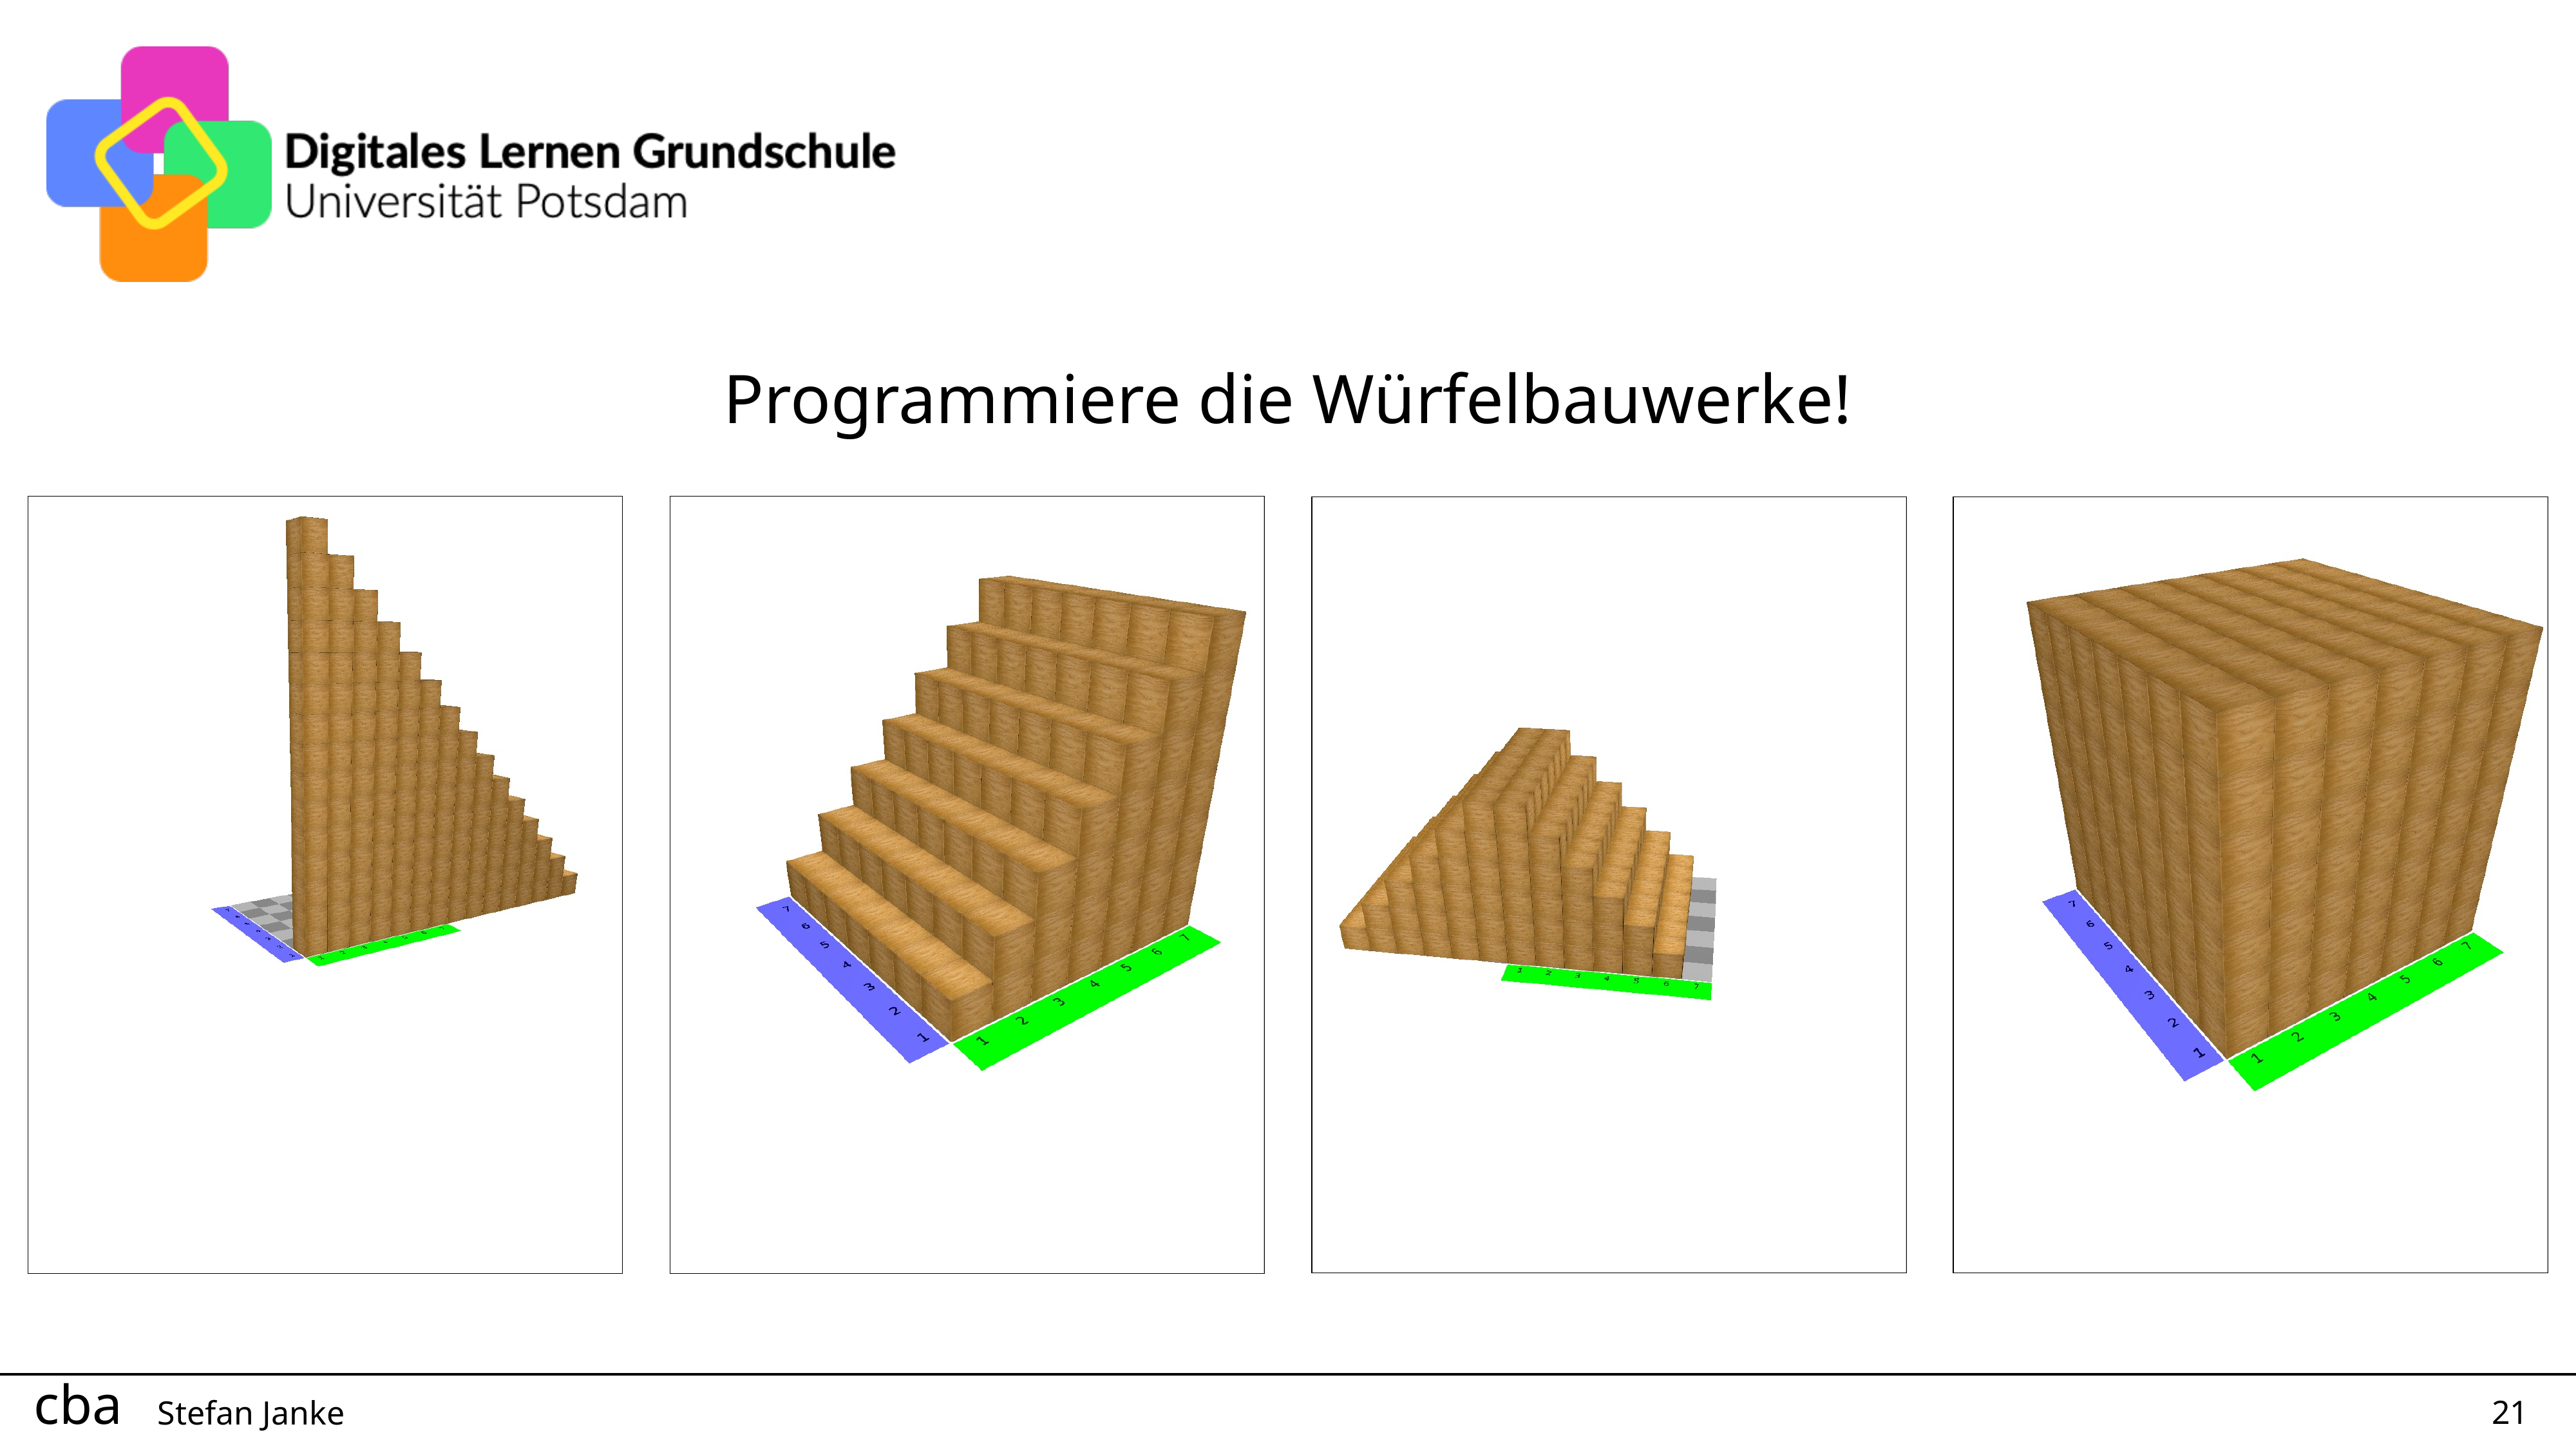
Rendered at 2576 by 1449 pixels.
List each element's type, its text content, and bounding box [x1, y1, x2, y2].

picture [1312, 497, 1906, 1273]
picture [1953, 497, 2548, 1273]
text_box Programmiere die Würfelbauwerke! [430, 313, 2146, 507]
slide_number 21 [2483, 1384, 2538, 1439]
text_box Stefan Janke [150, 1385, 2207, 1439]
picture [670, 497, 1265, 1273]
picture [28, 496, 623, 1274]
picture [46, 46, 897, 283]
